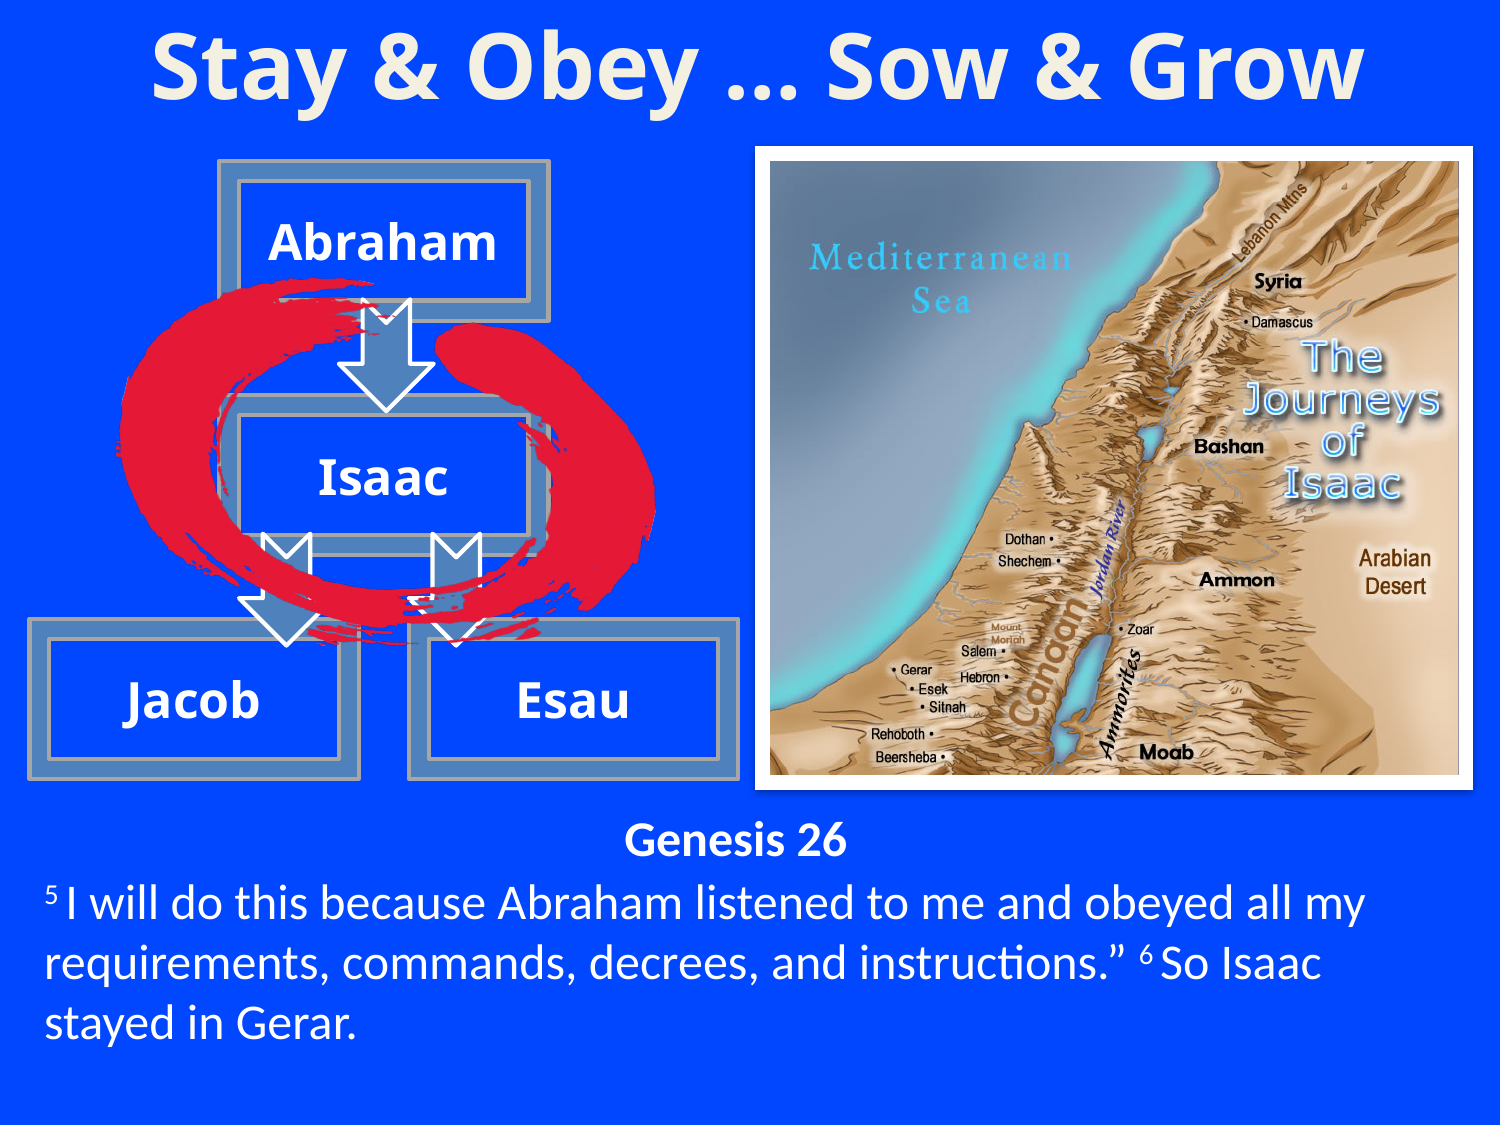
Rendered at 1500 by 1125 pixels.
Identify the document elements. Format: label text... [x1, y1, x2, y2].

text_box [29, 160, 739, 779]
text_box Genesis 26 [609, 798, 863, 874]
text_box 5 I will do this because Abraham listened to me and obeyed all my requirements, commands, decrees, and instructions.” 6 So Isaac stayed in Gerar. [29, 861, 1459, 1057]
picture [112, 291, 657, 655]
picture [769, 160, 1459, 776]
text_box Stay & Obey … Sow & Grow [135, 0, 1382, 125]
